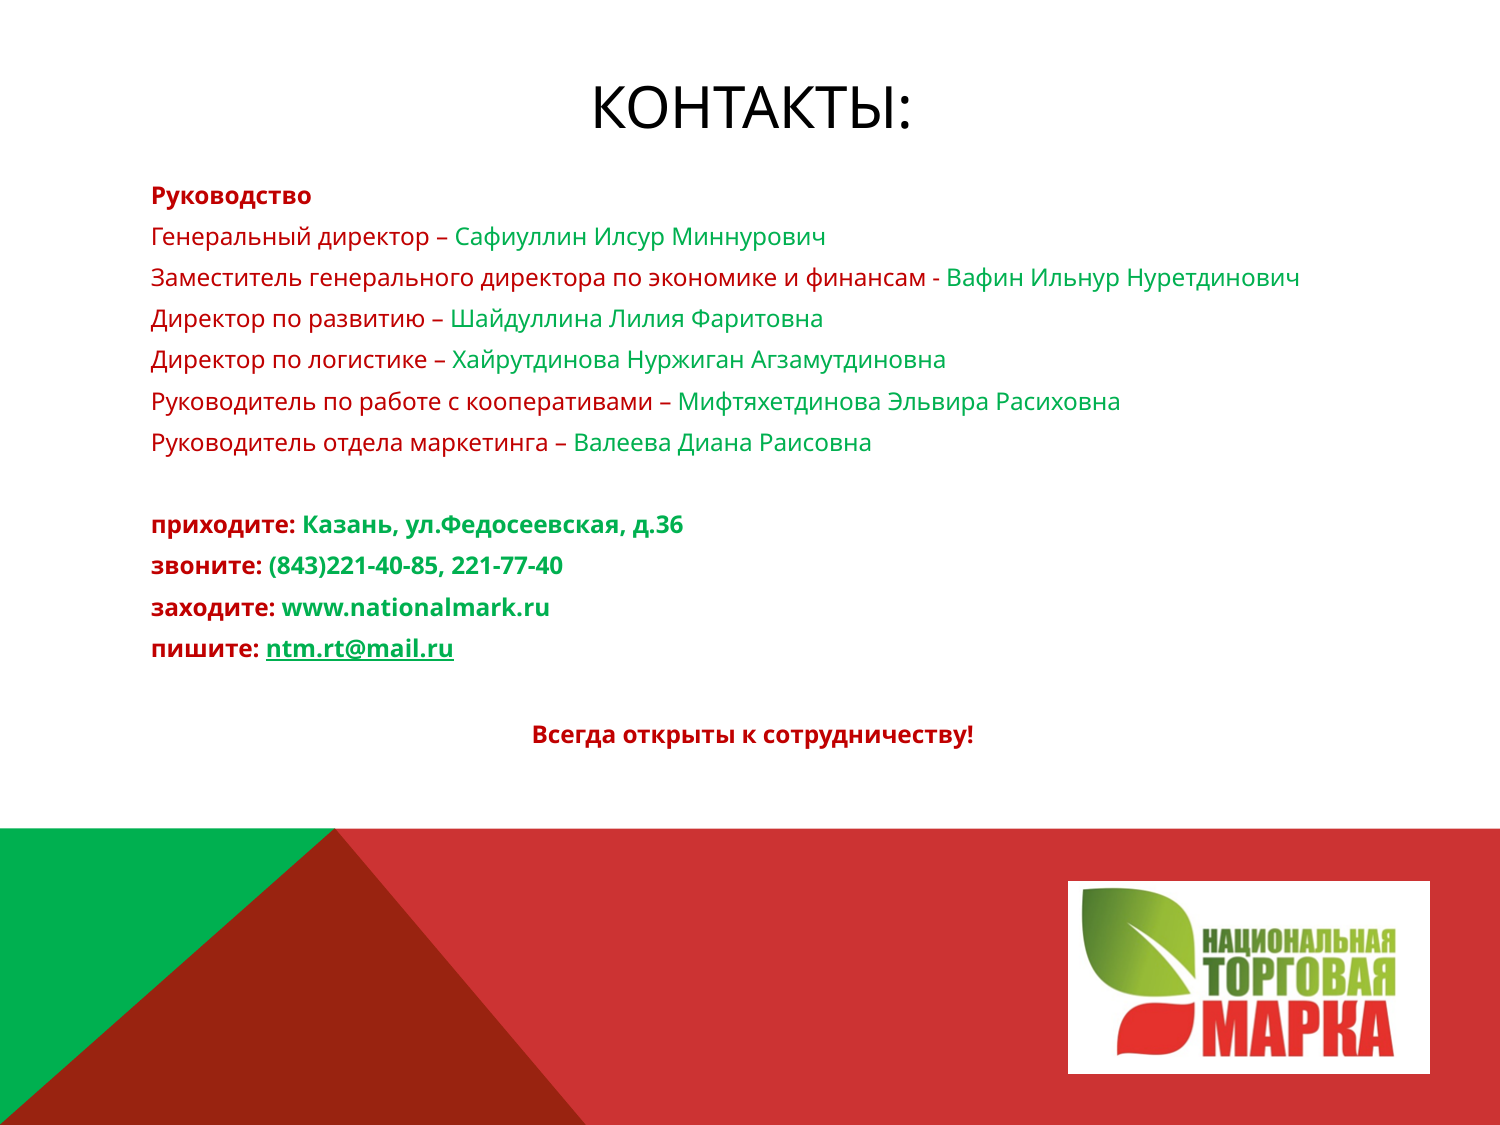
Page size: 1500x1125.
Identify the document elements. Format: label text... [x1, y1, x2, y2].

title Контакты: [135, 60, 1369, 150]
picture [1068, 881, 1431, 1074]
list Руководство Генеральный директор – Сафиуллин Илсур Миннурович Заместитель генерального директора по экономике и финансам - Вафин Ильнур Нуретдинович Директор по развитию – Шайдуллина Лилия Фаритовна Директор по логистике – Хайрутдинова Нуржиган Агзамутдиновна Руководитель по работе с кооперативами – Мифтяхетдинова Эльвира Расиховна Руководитель отдела маркетинга – Валеева Диана Раисовна приходите: Казань, ул.Федосеевская, д.36 звоните: (843)221-40-85, 221-77-40 заходите: www.nationalmark.ru пишите: ntm.rt@mail.ru Всегда открыты к сотрудничеству! [135, 172, 1370, 760]
